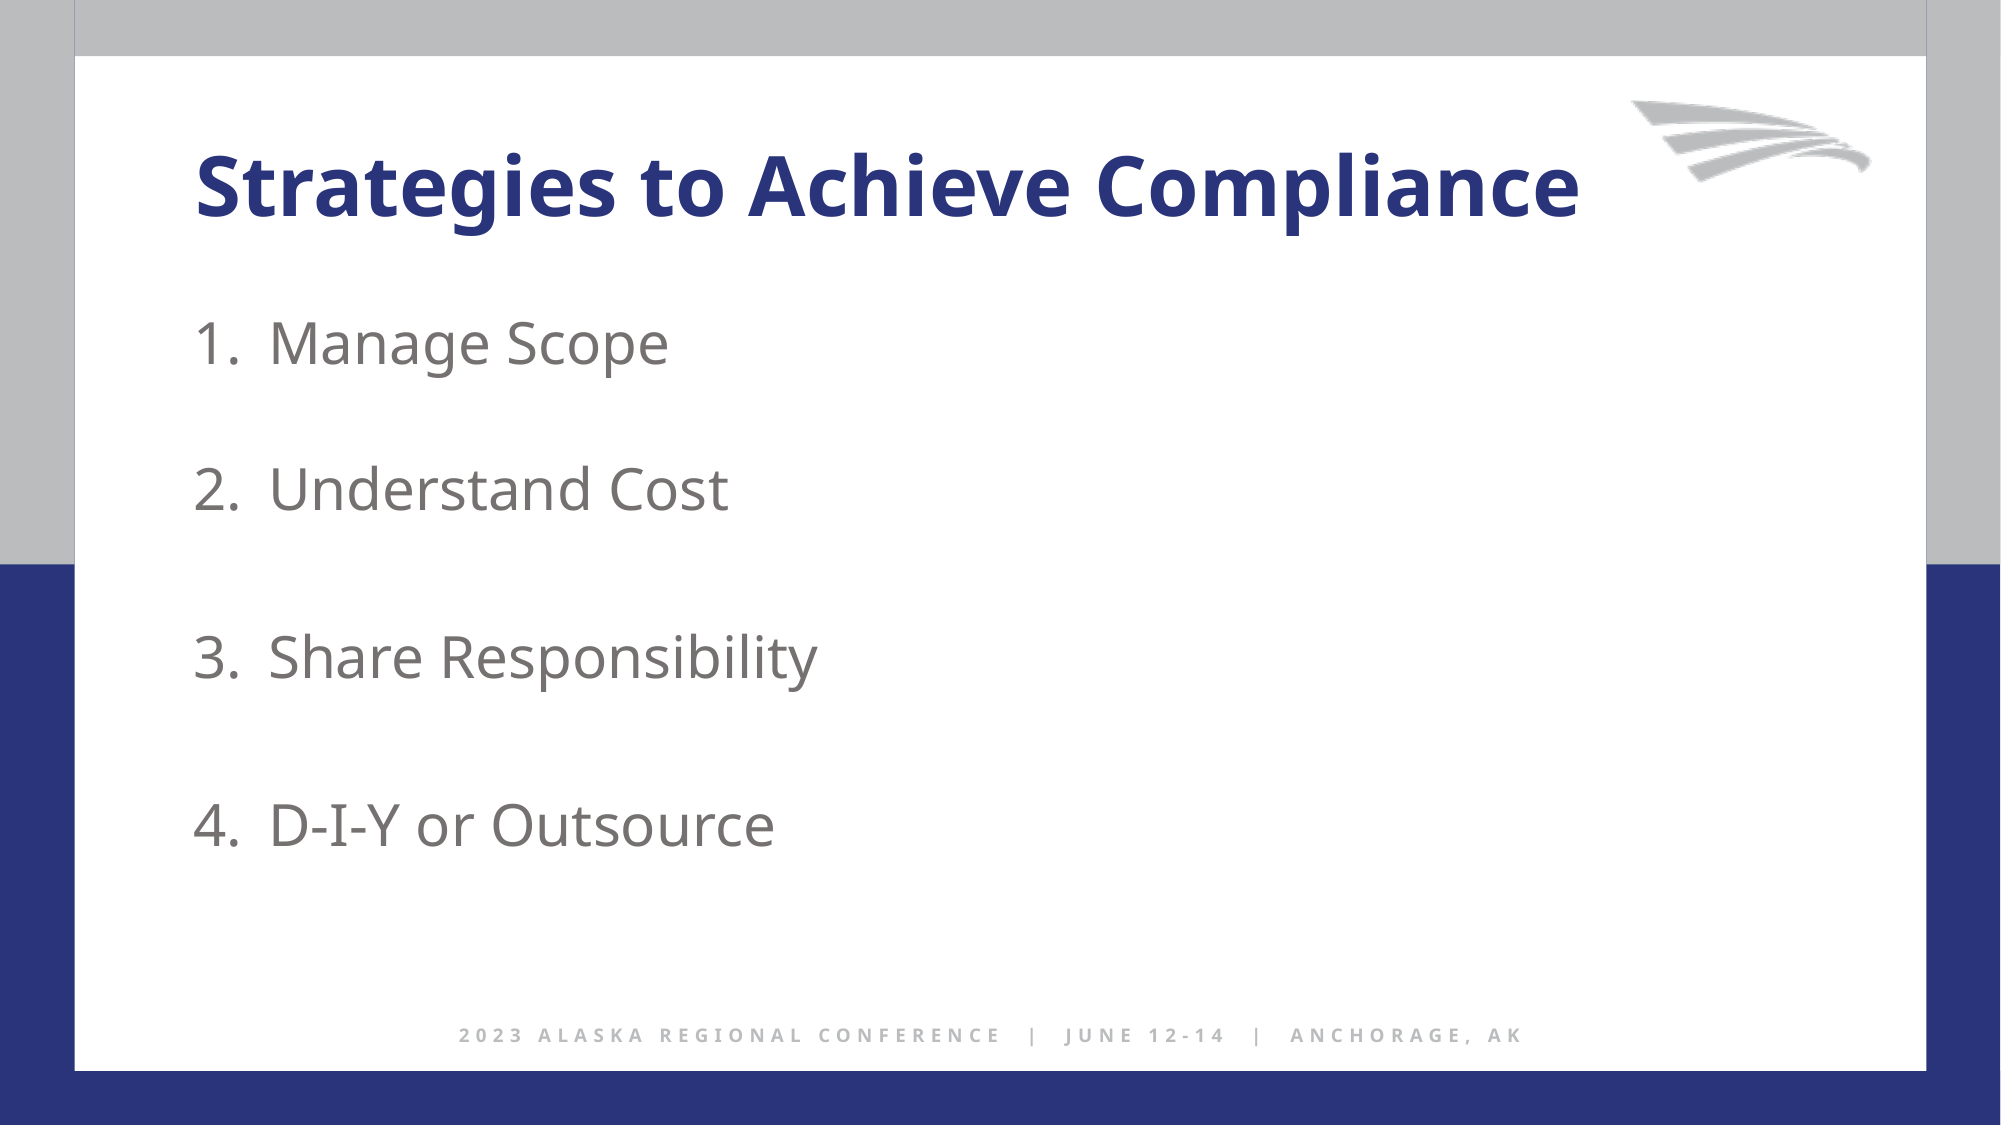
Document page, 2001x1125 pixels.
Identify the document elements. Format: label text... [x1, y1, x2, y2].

list Strategies to Achieve Compliance [180, 136, 1823, 213]
list Manage Scope Understand Cost Share Responsibility D-I-Y or Outsource [178, 235, 1821, 991]
picture [1559, 100, 1955, 236]
